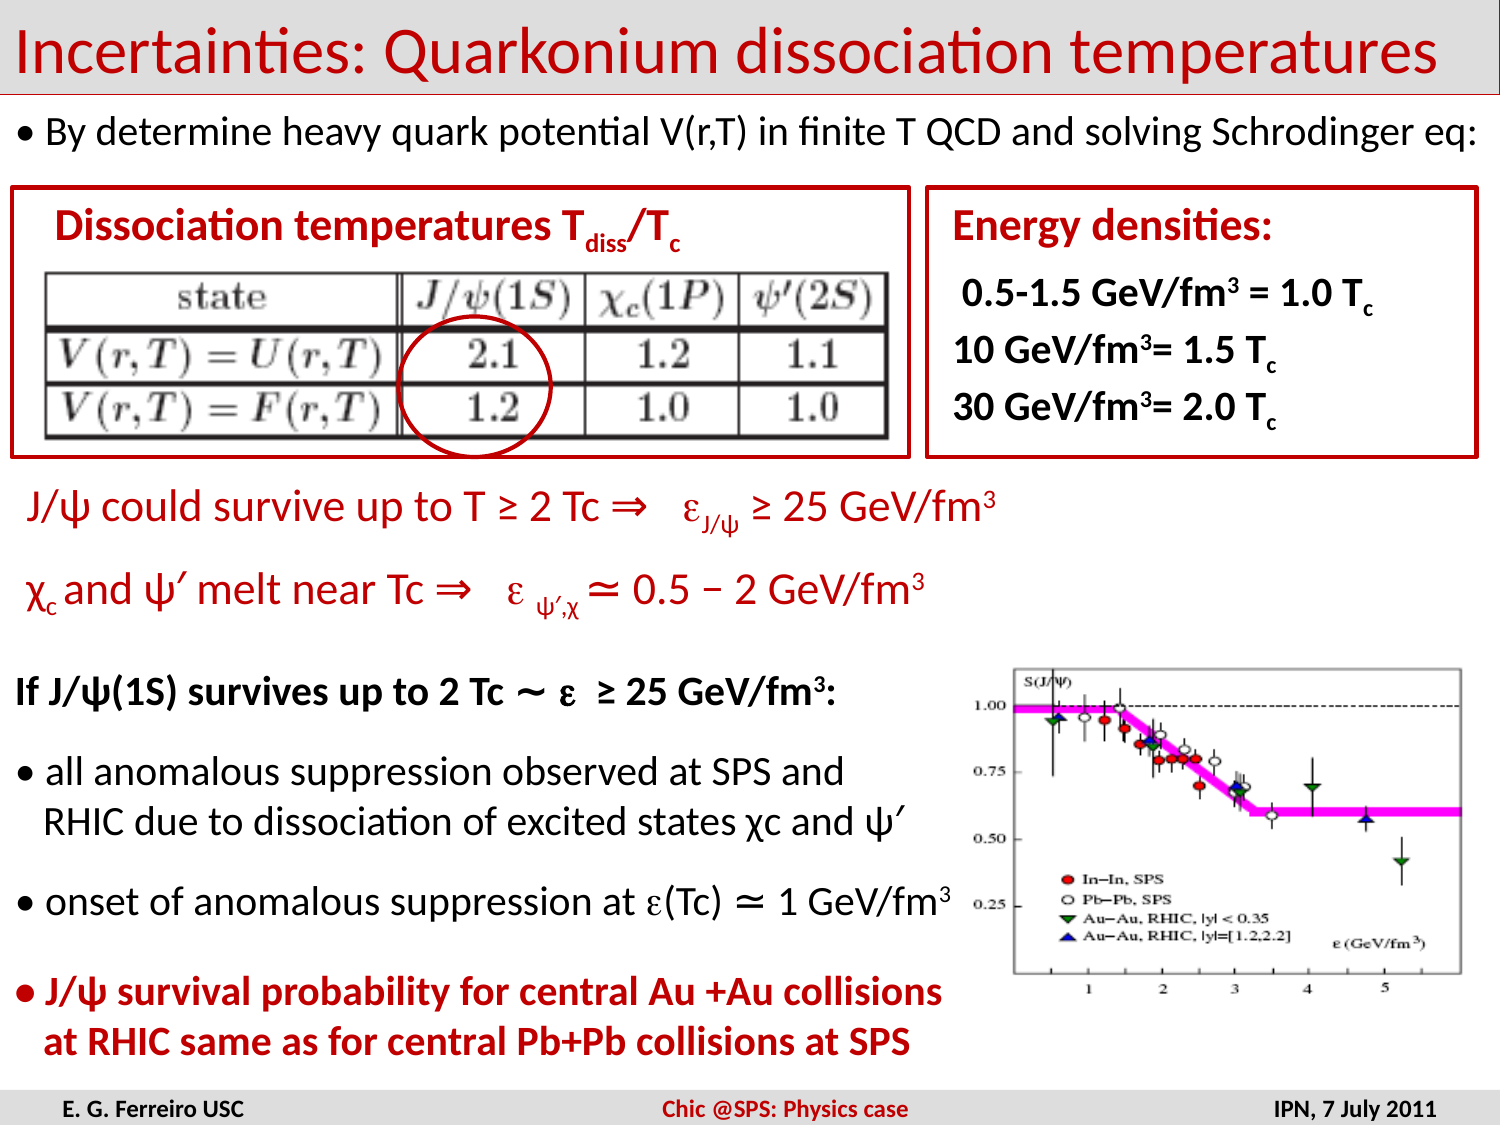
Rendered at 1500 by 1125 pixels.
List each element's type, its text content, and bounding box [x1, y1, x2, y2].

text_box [971, 655, 1500, 1018]
text_box J/ψ could survive up to T ≥ 2 Tc ⇒ J/ψ ≥ 25 GeV/fm3 χc and ψ′ melt near Tc ⇒  ψ′,χ ≃ 0.5 − 2 GeV/fm3 [11, 469, 1231, 629]
text_box Incertainties: Quarkonium dissociation temperatures [0, 0, 1500, 95]
text_box E. G. Ferreiro USC Chic @SPS: Physics case IPN, 7 July 2011 [0, 1089, 1500, 1125]
text_box • By determine heavy quark potential V(r,T) in finite T QCD and solving Schrodinger eq: [0, 96, 1500, 162]
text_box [11, 187, 1477, 462]
text_box If J/ψ(1S) survives up to 2 Tc ∼  ≥ 25 GeV/fm3: • all anomalous suppression observed at SPS and RHIC due to dissociation of excited states χc and ψ′ • onset of anomalous suppression at (Tc) ≃ 1 GeV/fm3 • J/ψ survival probability for central Au +Au collisions at RHIC same as for central Pb+Pb collisions at SPS [0, 656, 1500, 1072]
picture [959, 646, 1489, 1008]
